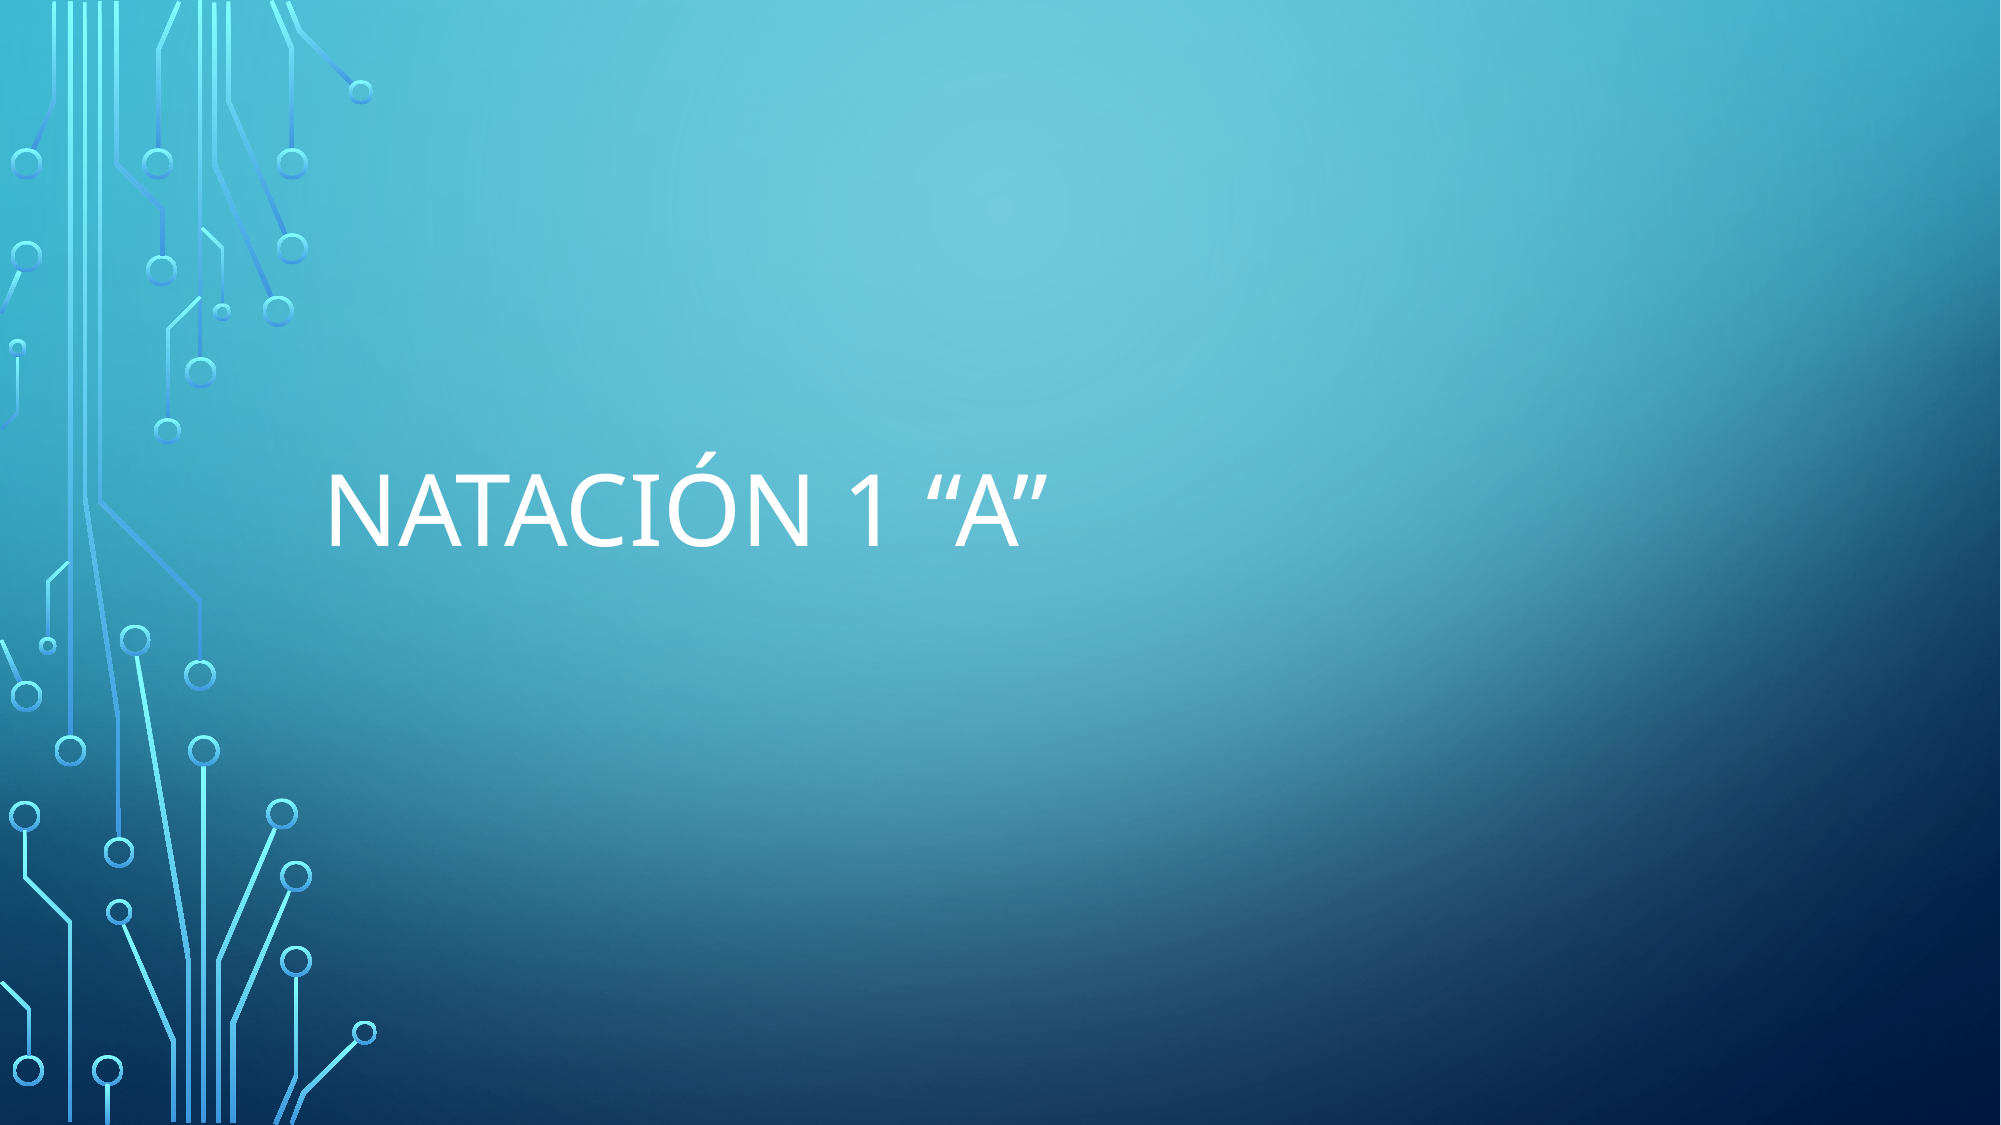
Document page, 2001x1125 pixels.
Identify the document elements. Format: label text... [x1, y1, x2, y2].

title Natación 1 “A” [307, 184, 1750, 576]
